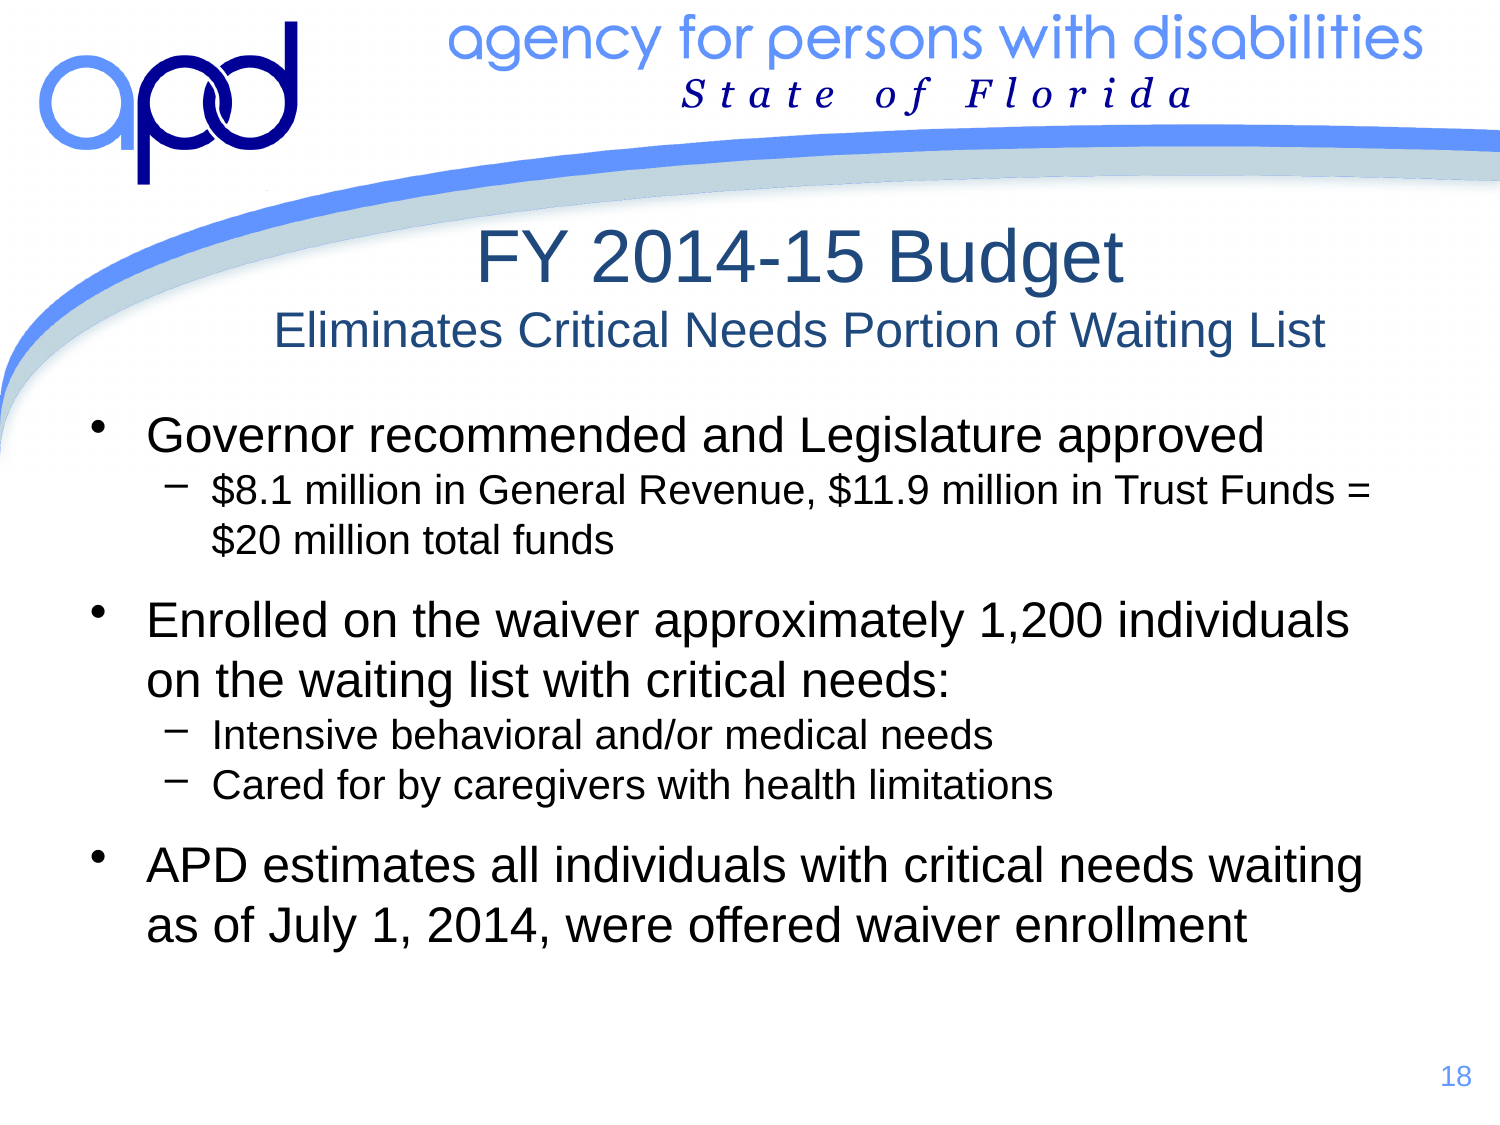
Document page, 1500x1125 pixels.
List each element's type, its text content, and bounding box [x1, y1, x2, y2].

title FY 2014-15 Budget Eliminates Critical Needs Portion of Waiting List [125, 200, 1475, 375]
list Governor recommended and Legislature approved $8.1 million in General Revenue, $11.9 million in Trust Funds = $20 million total funds Enrolled on the waiver approximately 1,200 individuals on the waiting list with critical needs: Intensive behavioral and/or medical needs Cared for by caregivers with health limitations APD estimates all individuals with critical needs waiting as of July 1, 2014, were offered waiver enrollment [75, 312, 1425, 1090]
picture [0, 0, 1500, 486]
slide_number 18 [1137, 1050, 1488, 1125]
